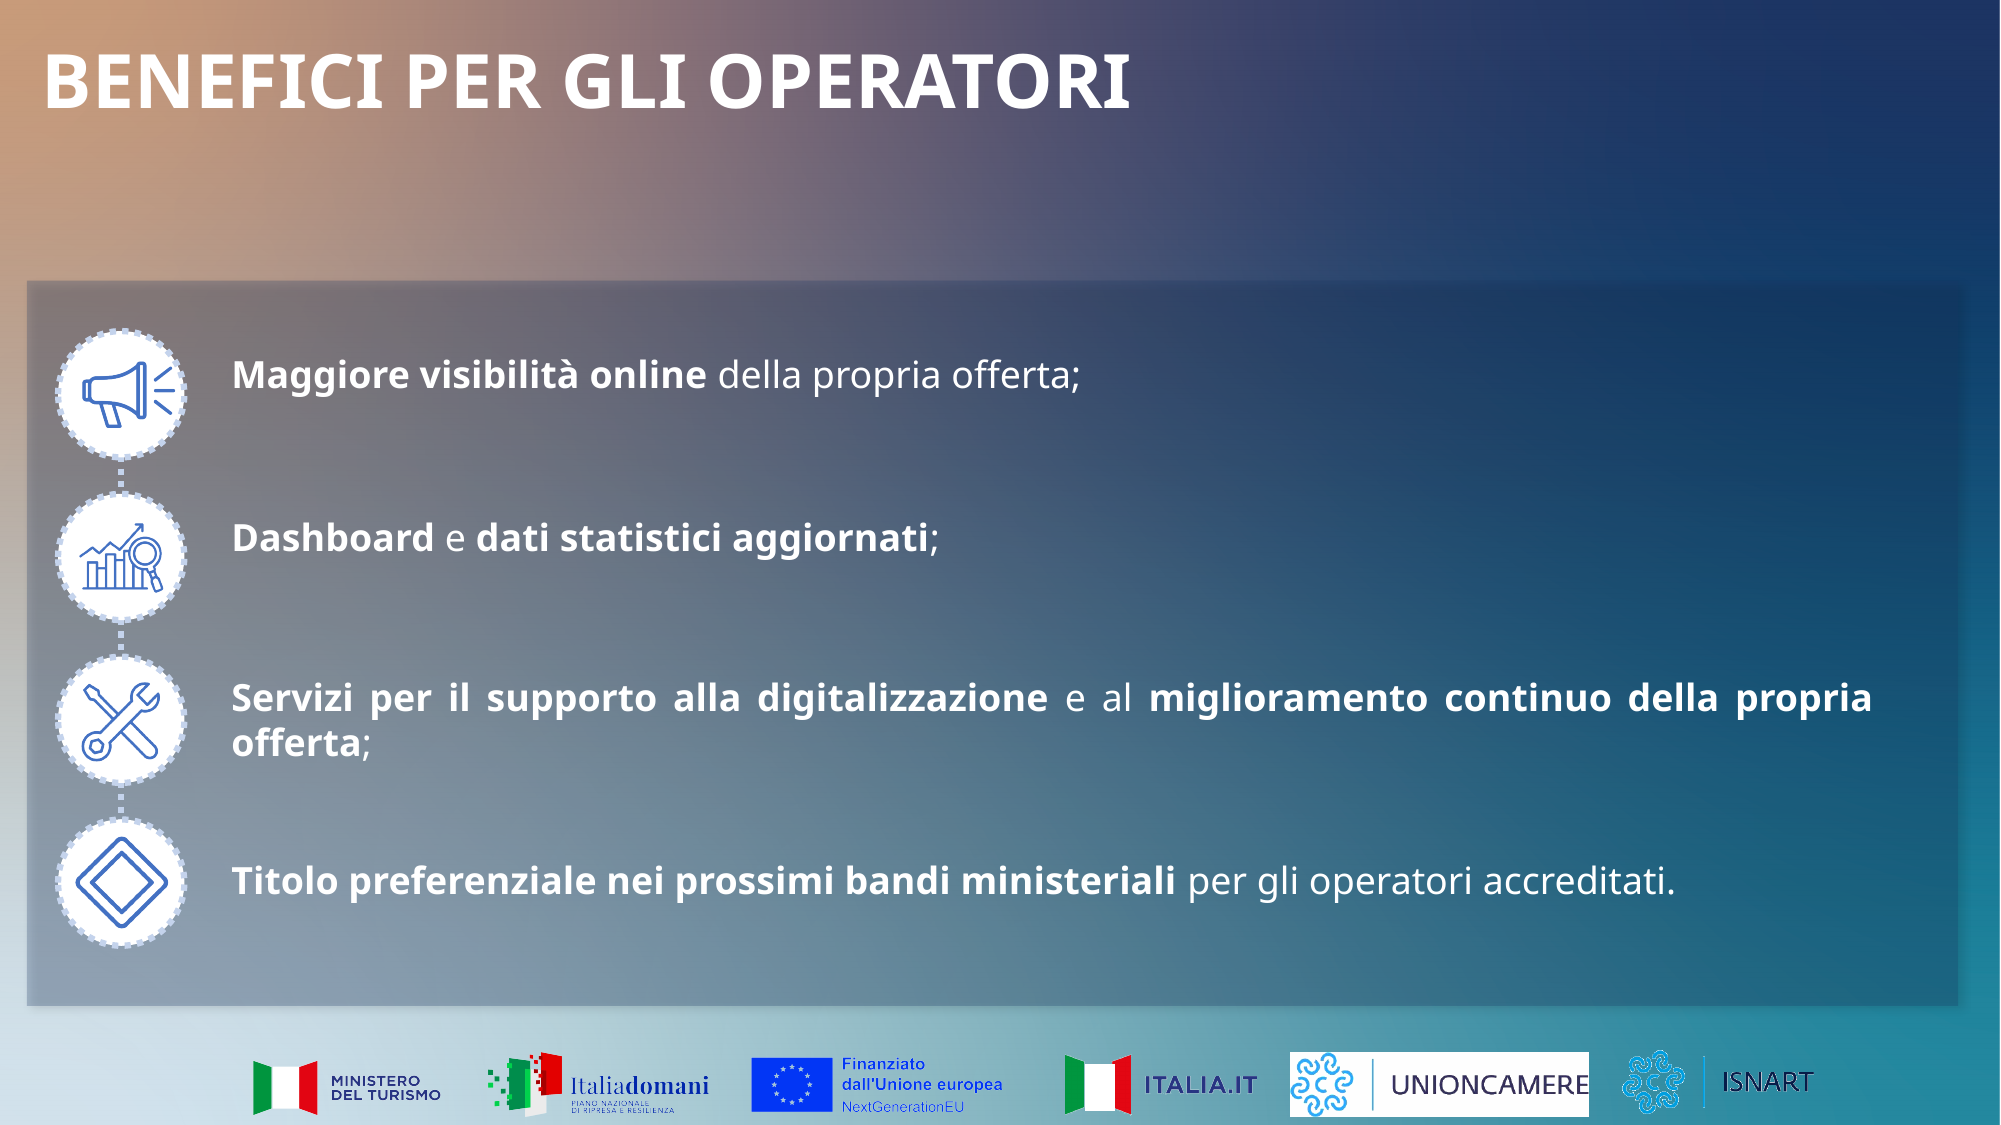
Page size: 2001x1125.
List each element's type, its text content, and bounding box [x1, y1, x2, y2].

picture [0, 0, 2000, 1125]
text_box Dashboard e dati statistici aggiornati; [216, 506, 1892, 567]
text_box Maggiore visibilità online della propria offerta; [216, 343, 1892, 404]
text_box Titolo preferenziale nei prossimi bandi ministeriali per gli operatori accreditati. [216, 849, 1892, 910]
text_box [58, 330, 185, 946]
text_box BENEFICI PER GLI OPERATORI [41, 43, 1727, 144]
text_box Servizi per il supporto alla digitalizzazione e al miglioramento continuo della propria offerta; [216, 666, 1889, 772]
text_box [26, 280, 1959, 1007]
